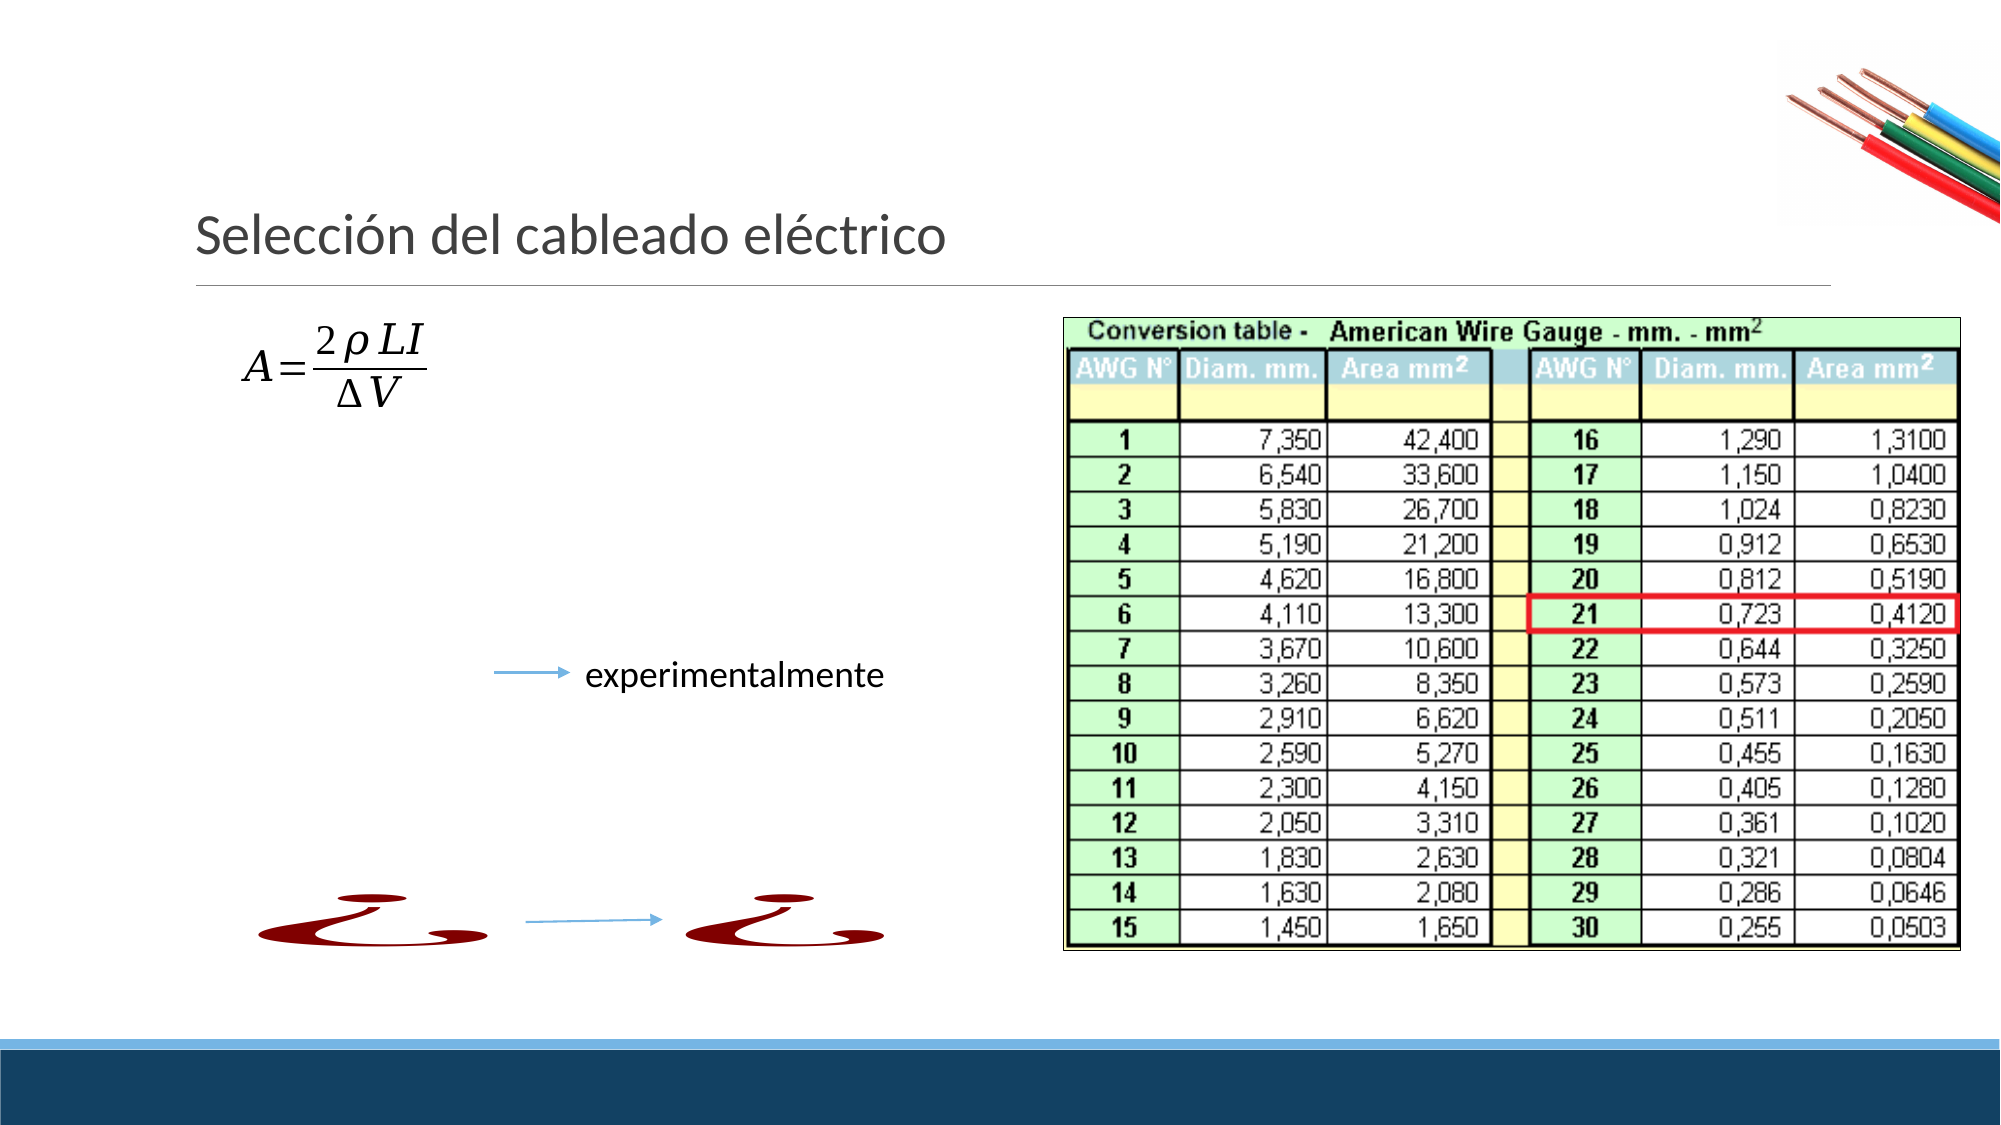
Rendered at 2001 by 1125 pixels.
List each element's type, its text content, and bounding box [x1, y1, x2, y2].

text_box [525, 919, 664, 923]
text_box experimentalmente [570, 642, 943, 702]
picture [1776, 39, 2000, 227]
picture [1062, 317, 1961, 951]
list Selección del cableado eléctrico [180, 196, 1503, 281]
